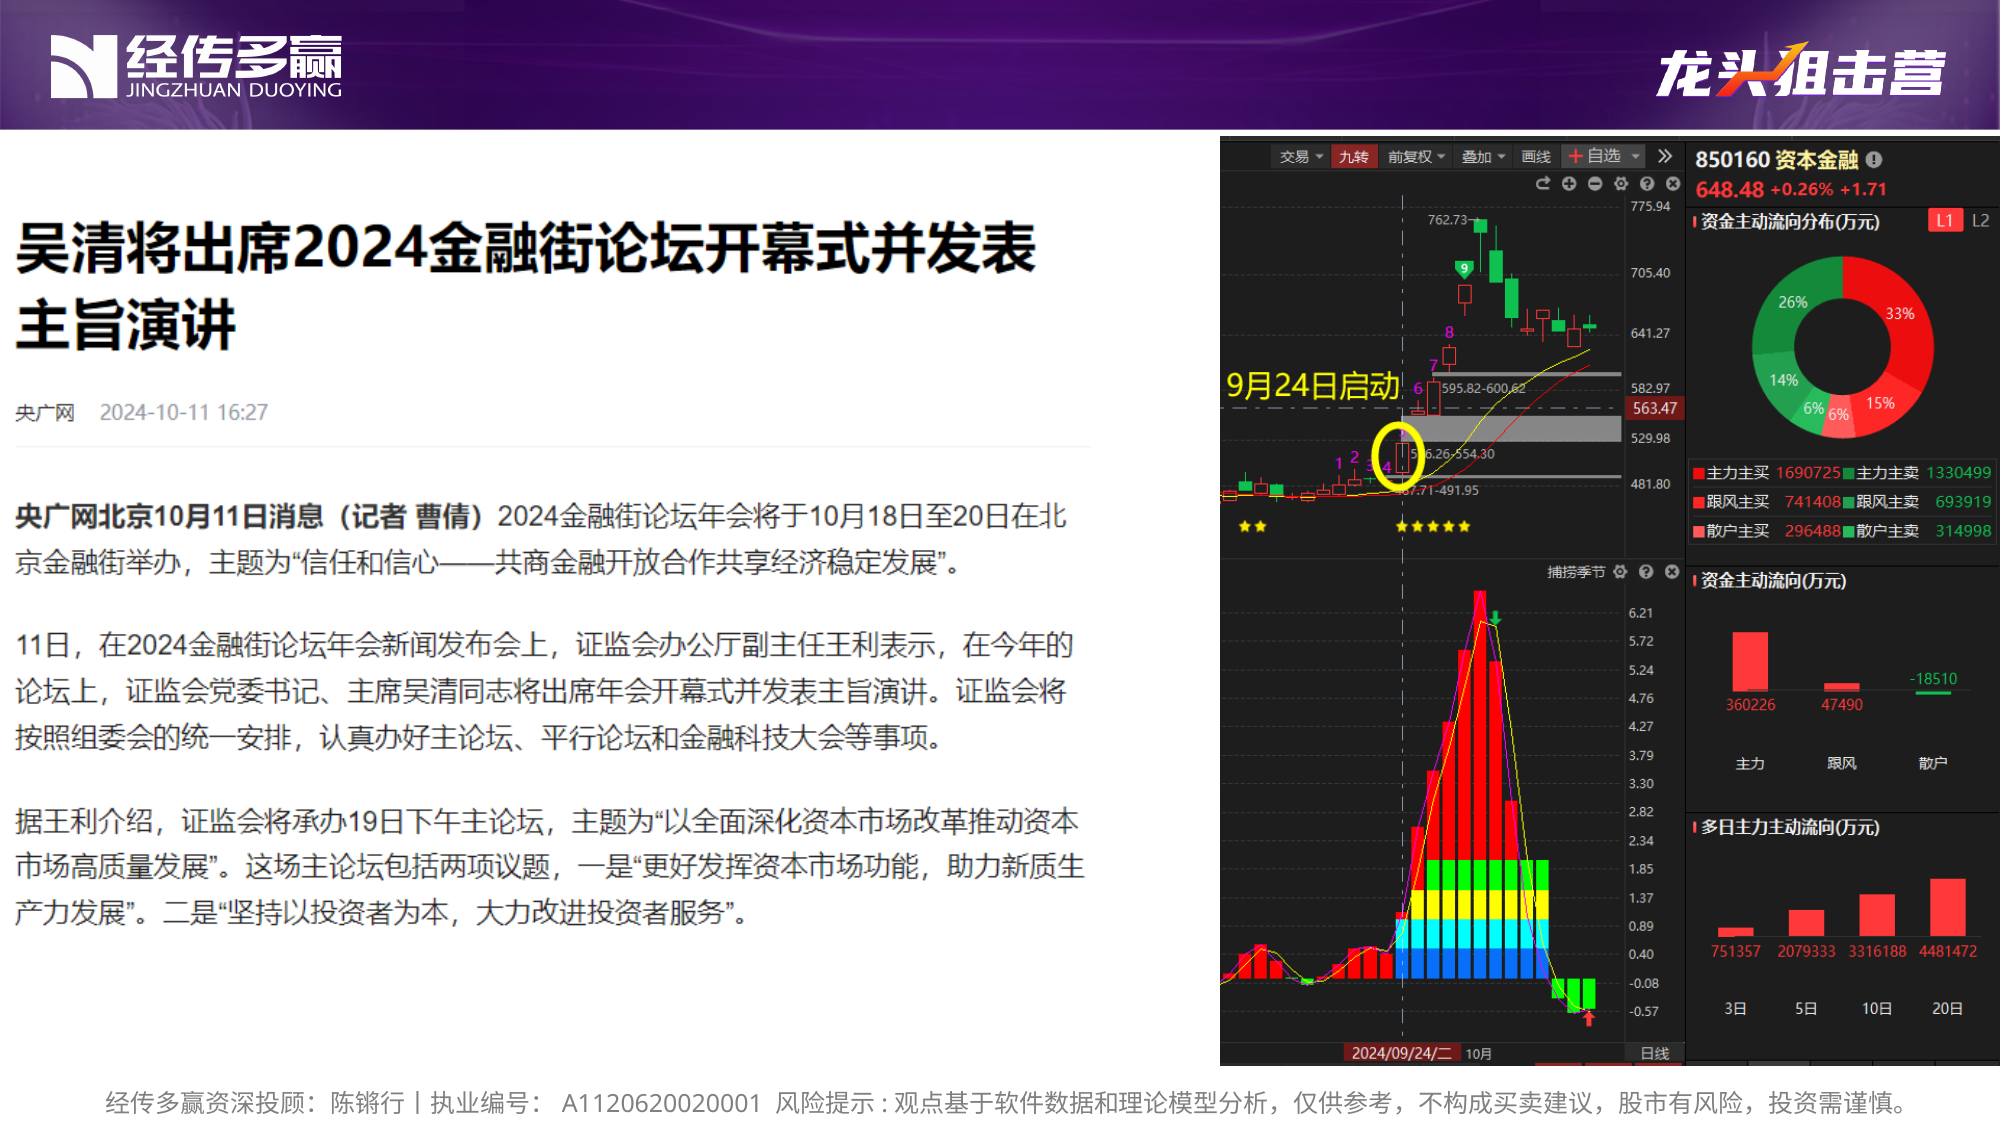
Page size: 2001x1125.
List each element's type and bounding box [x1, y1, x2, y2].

picture [0, 0, 2000, 129]
picture [0, 203, 1120, 953]
picture [1219, 136, 2000, 1066]
